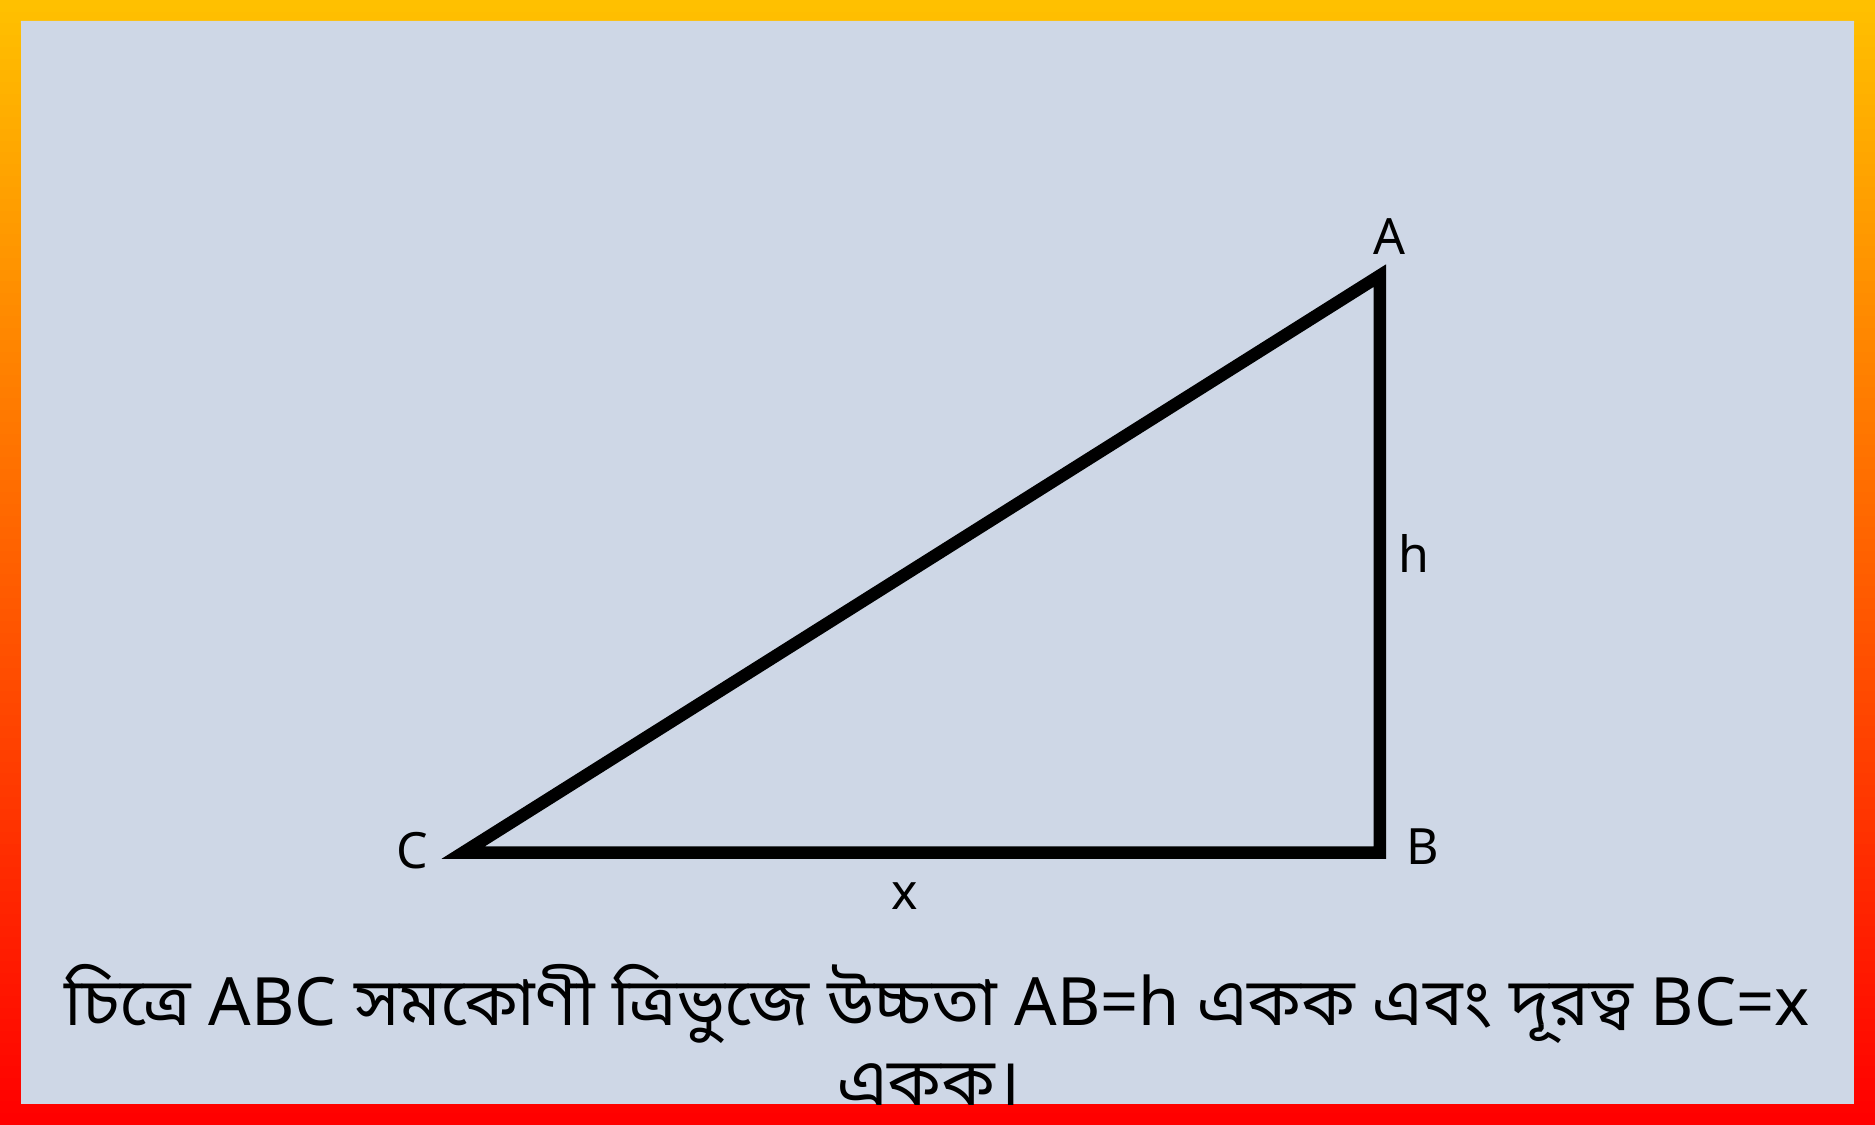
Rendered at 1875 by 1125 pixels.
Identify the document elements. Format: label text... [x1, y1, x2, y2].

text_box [381, 197, 1494, 928]
text_box চিত্রে ABC সমকোণী ত্রিভুজে উচ্চতা AB=h একক এবং দূরত্ব BC=x একক। [27, 951, 1848, 1125]
